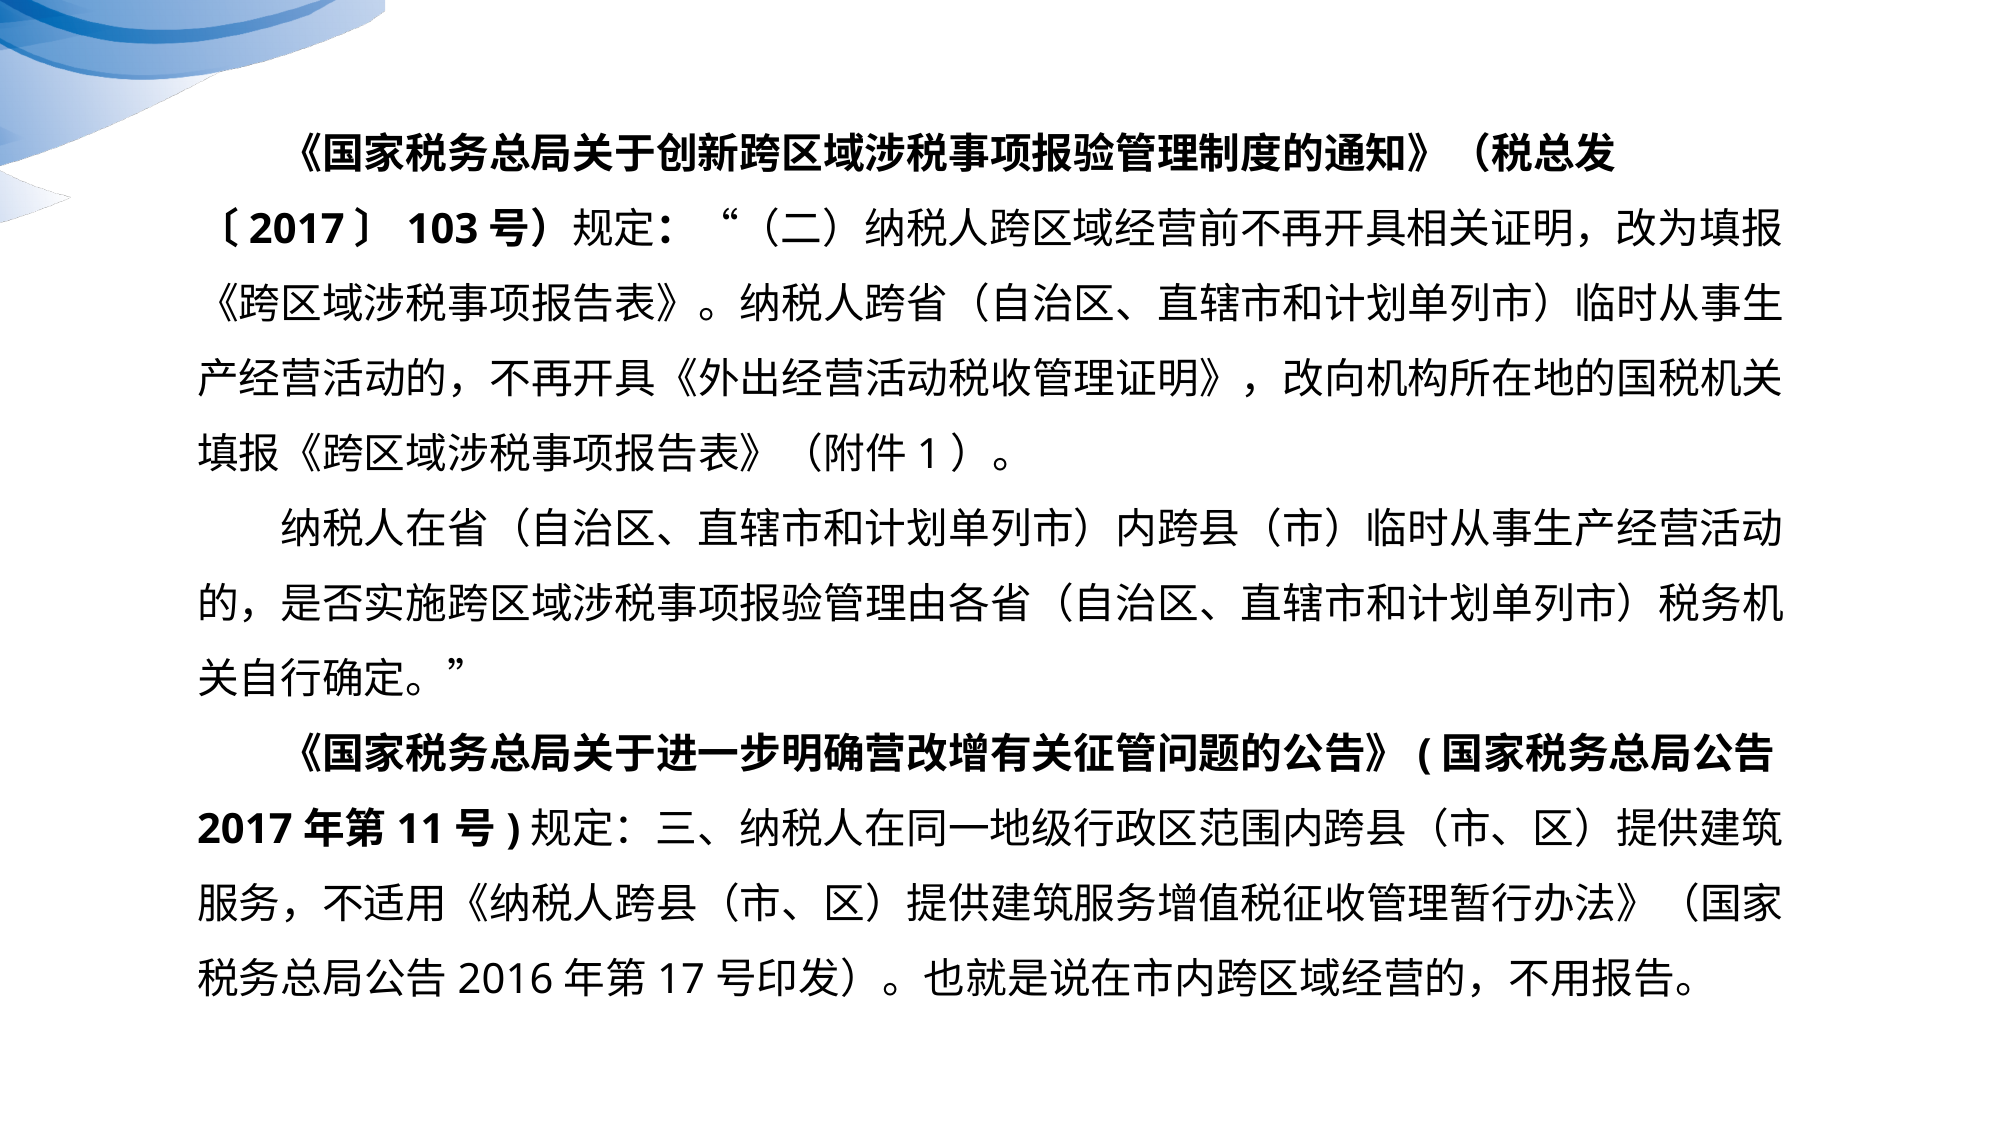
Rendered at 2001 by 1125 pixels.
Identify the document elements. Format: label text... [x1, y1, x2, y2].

picture [0, 0, 385, 313]
text_box 《国家税务总局关于创新跨区域涉税事项报验管理制度的通知》（税总发〔2017〕103号）规定：“（二）纳税人跨区域经营前不再开具相关证明，改为填报《跨区域涉税事项报告表》。纳税人跨省（自治区、直辖市和计划单列市）临时从事生产经营活动的，不再开具《外出经营活动税收管理证明》，改向机构所在地的国税机关填报《跨区域涉税事项报告表》（附件1）。 纳税人在省（自治区、直辖市和计划单列市）内跨县（市）临时从事生产经营活动的，是否实施跨区域涉税事项报验管理由各省（自治区、直辖市和计划单列市）税务机关自行确定。” 《国家税务总局关于进一步明确营改增有关征管问题的公告》(国家税务总局公告2017年第11号)规定：​​​​​​​三、纳税人在同一地级行政区范围内跨县（市、区）提供建筑服务，不适用《纳税人跨县（市、区）提供建筑服务增值税征收管理暂行办法》（国家税务总局公告2016年第17号印发）。也就是说在市内跨区域经营的，不用报告。 [182, 94, 1818, 1054]
